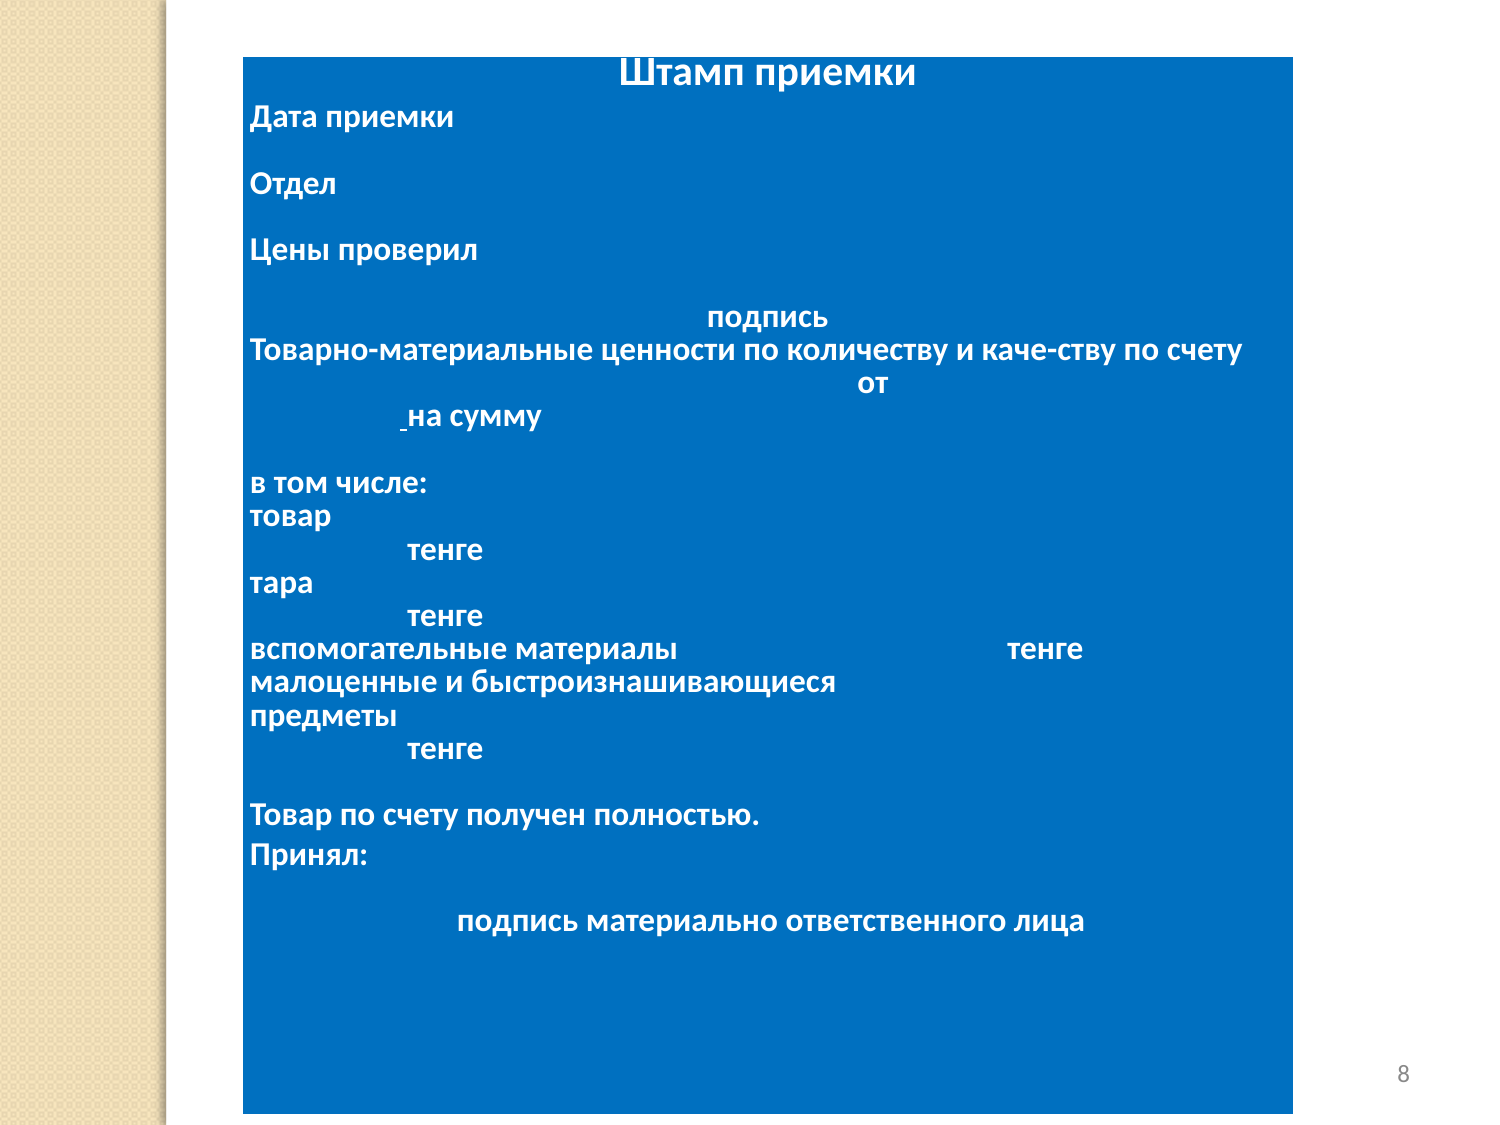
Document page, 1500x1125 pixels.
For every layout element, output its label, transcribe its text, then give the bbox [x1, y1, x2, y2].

table_header Штамп приемки Дата приемки Отдел Цены проверил подпись Товарно-материальные ценности по количеству и каче-ству по счету от на сумму в том числе: товар тенге тара тенге вспомогательные материалы тенге малоценные и быстроизнашивающиеся предметы тенге Товар по счету получен полностью. Принял: подпись материально ответственного лица [243, 283, 1293, 1114]
table_header Штамп приемки Дата приемки Отдел Цены проверил подпись Товарно-материальные ценности по количеству и каче-ству по счету от на сумму в том числе: товар тенге тара тенге вспомогательные материалы тенге малоценные и быстроизнашивающиеся предметы тенге Товар по счету получен полностью. Принял: подпись материально ответственного лица [243, 57, 1293, 207]
text_box 8 [1294, 1042, 1425, 1103]
text_box [0, 207, 1500, 283]
